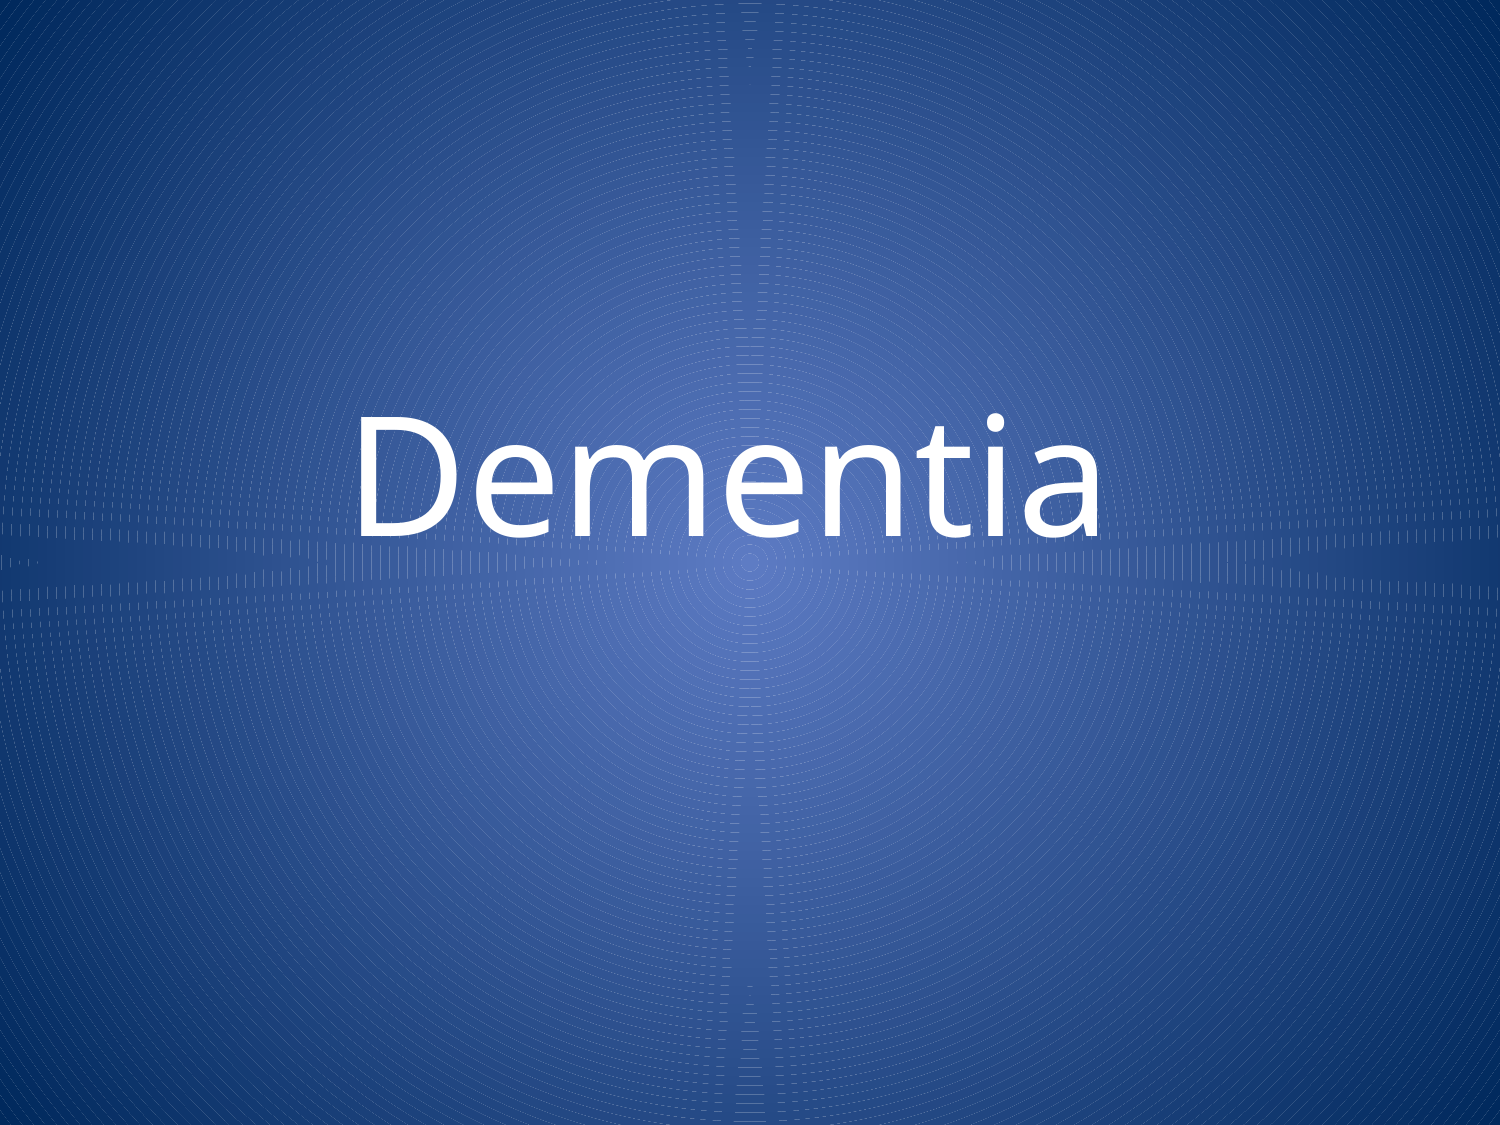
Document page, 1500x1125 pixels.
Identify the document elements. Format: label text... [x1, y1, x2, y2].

title Dementia [112, 349, 1388, 591]
